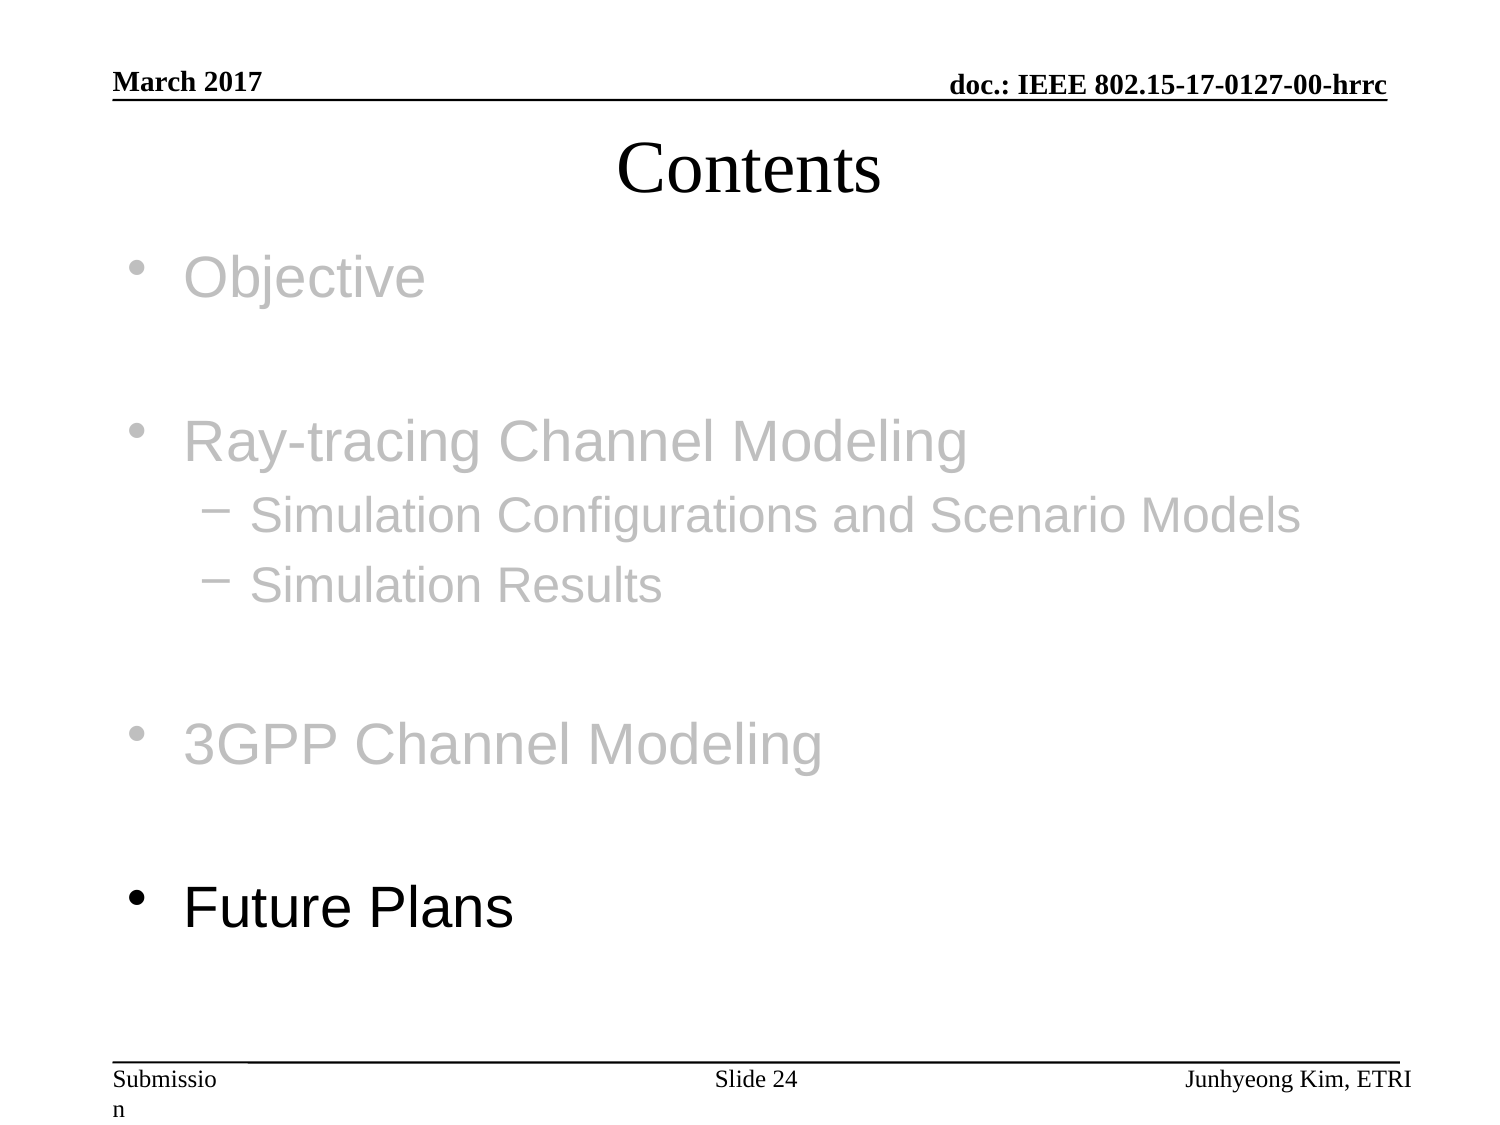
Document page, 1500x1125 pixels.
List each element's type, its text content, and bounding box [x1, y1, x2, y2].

title Contents [112, 112, 1388, 213]
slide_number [112, 62, 375, 98]
slide_number Slide 24 [712, 1062, 800, 1093]
footer Junhyeong Kim, ETRI [900, 1062, 1413, 1093]
list Objective Ray-tracing Channel Modeling Simulation Configurations and Scenario Models Simulation Results 3GPP Channel Modeling Future Plans [112, 231, 1388, 1000]
